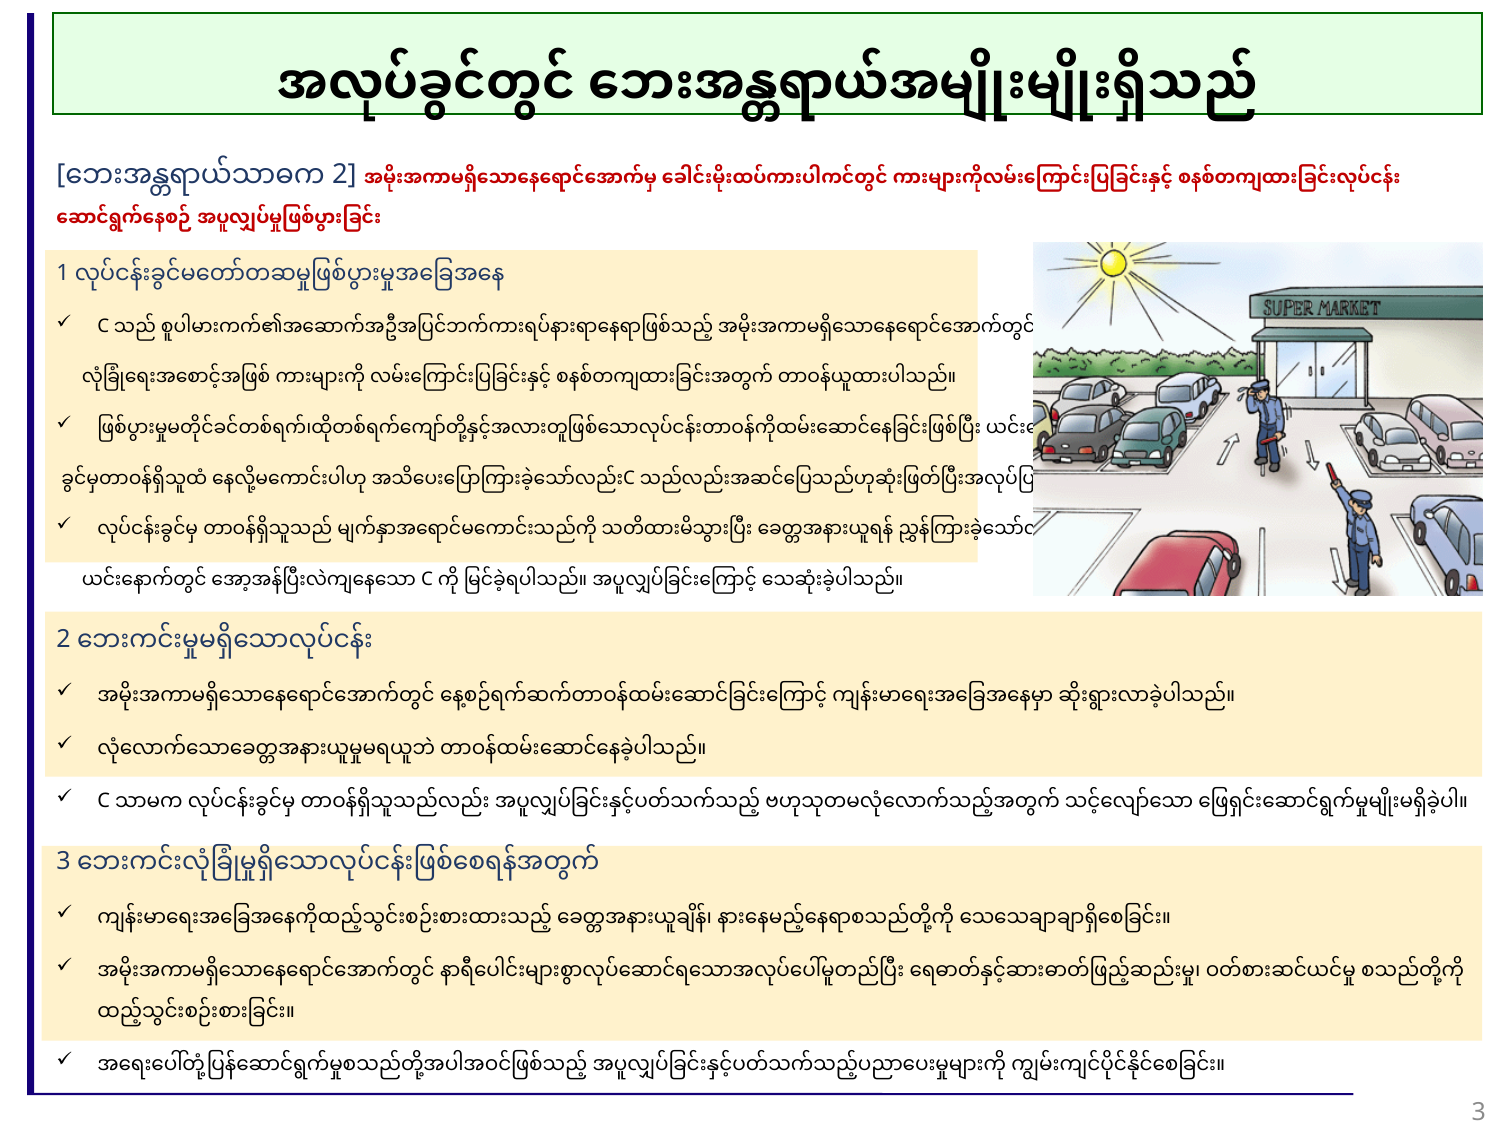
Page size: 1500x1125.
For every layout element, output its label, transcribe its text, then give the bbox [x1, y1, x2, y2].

picture [1033, 242, 1483, 597]
slide_number 3 [1163, 1074, 1500, 1125]
text_box အလုပ်ခွင်တွင် ဘေးအန္တရာယ်အမျိုးမျိုးရှိသည် [52, 12, 1483, 115]
list [ဘေးအန္တရာယ်သာဓက 2] အမိုးအကာမရှိသောနေရောင်အောက်မှ ခေါင်းမိုးထပ်ကားပါကင်တွင် ကားများကိုလမ်းကြောင်းပြခြင်းနှင့် စနစ်တကျထားခြင်းလုပ်ငန်းဆောင်ရွက်နေစဉ် အပူလျှပ်မှုဖြစ်ပွားခြင်း 1 လုပ်ငန်းခွင်မတော်တဆမှုဖြစ်ပွားမှုအခြေအနေ C သည် စူပါမားကက်၏အဆောက်အဦအပြင်ဘက်ကားရပ်နားရာနေရာဖြစ်သည့် အမိုးအကာမရှိသောနေရောင်အောက်တွင် လုံခြုံရေးအစောင့်အဖြစ် ကားများကို လမ်းကြောင်းပြခြင်းနှင့် စနစ်တကျထားခြင်းအတွက် တာဝန်ယူထားပါသည်။ ဖြစ်ပွားမှုမတိုင်ခင်တစ်ရက်၊ထိုတစ်ရက်ကျော်တို့နှင့်အလားတူဖြစ်သောလုပ်ငန်းတာဝန်ကိုထမ်းဆောင်နေခြင်းဖြစ်ပြီး ယင်းနေ့တွင်မူလုပ်ငန်း ခွင်မှတာဝန်ရှိသူထံ နေလို့မကောင်းပါဟု အသိပေးပြောကြားခဲ့သော်လည်းC သည်လည်းအဆင်ပြေသည်ဟုဆုံးဖြတ်ပြီးအလုပ်ပြန်လုပ်ခဲ့ပါသည်။ လုပ်ငန်းခွင်မှ တာဝန်ရှိသူသည် မျက်နှာအ​ရောင်မကောင်းသည်ကို သတိထားမိသွားပြီး ခေတ္တအနားယူရန် ညွှန်ကြားခဲ့သော်လည်း ယင်းနောက်တွင် အော့အန်ပြီးလဲကျနေသော C ကို မြင်ခဲ့ရပါသည်။ အပူလျှပ်ခြင်းကြောင့် သေဆုံးခဲ့ပါသည်။ 2 ဘေးကင်းမှုမရှိသောလုပ်ငန်း အမိုးအကာမရှိသောနေရောင်အောက်တွင် နေ့စဉ်ရက်ဆက်တာဝန်ထမ်းဆောင်ခြင်းကြောင့် ကျန်းမာရေးအခြေအနေမှာ ဆိုးရွားလာခဲ့ပါသည်။ လုံလောက်သောခေတ္တအနားယူမှုမရယူဘဲ တာဝန်ထမ်းဆောင်နေခဲ့ပါသည်။ C သာမက လုပ်ငန်းခွင်မှ တာဝန်ရှိသူသည်လည်း အပူလျှပ်ခြင်းနှင့်ပတ်သက်သည့် ဗဟုသုတမလုံလောက်သည့်အတွက် သင့်လျော်သော ဖြေရှင်းဆောင်ရွက်မှုမျိုးမရှိခဲ့ပါ။ 3 ဘေးကင်းလုံခြုံမှုရှိသောလုပ်ငန်းဖြစ်စေရန်အတွက် ကျန်းမာရေးအခြေအနေကိုထည့်သွင်းစဉ်းစားထားသည့် ခေတ္တအနားယူချိန်၊ နားနေမည့်နေရာစသည်တို့ကို သေသေချာချာရှိစေခြင်း။ အမိုးအကာမရှိသောနေရောင်အောက်တွင် နာရီပေါင်းများစွာလုပ်ဆောင်ရသောအလုပ်ပေါ်မူတည်ပြီး ​ရေဓာတ်နှင့်ဆားဓာတ်ဖြည့်ဆည်းမှု၊ ဝတ်စားဆင်ယင်မှု စသည်တို့ကို ထည့်သွင်းစဉ်းစားခြင်း။ အရေးပေါ်တုံ့ပြန်ဆောင်ရွက်မှုစသည်တို့အပါအဝင်ဖြစ်သည့် အပူလျှပ်ခြင်းနှင့်ပတ်သက်သည့်ပညာပေးမှုများကို ကျွမ်းကျင်ပိုင်နိုင်စေခြင်း။ [41, 125, 1494, 1106]
